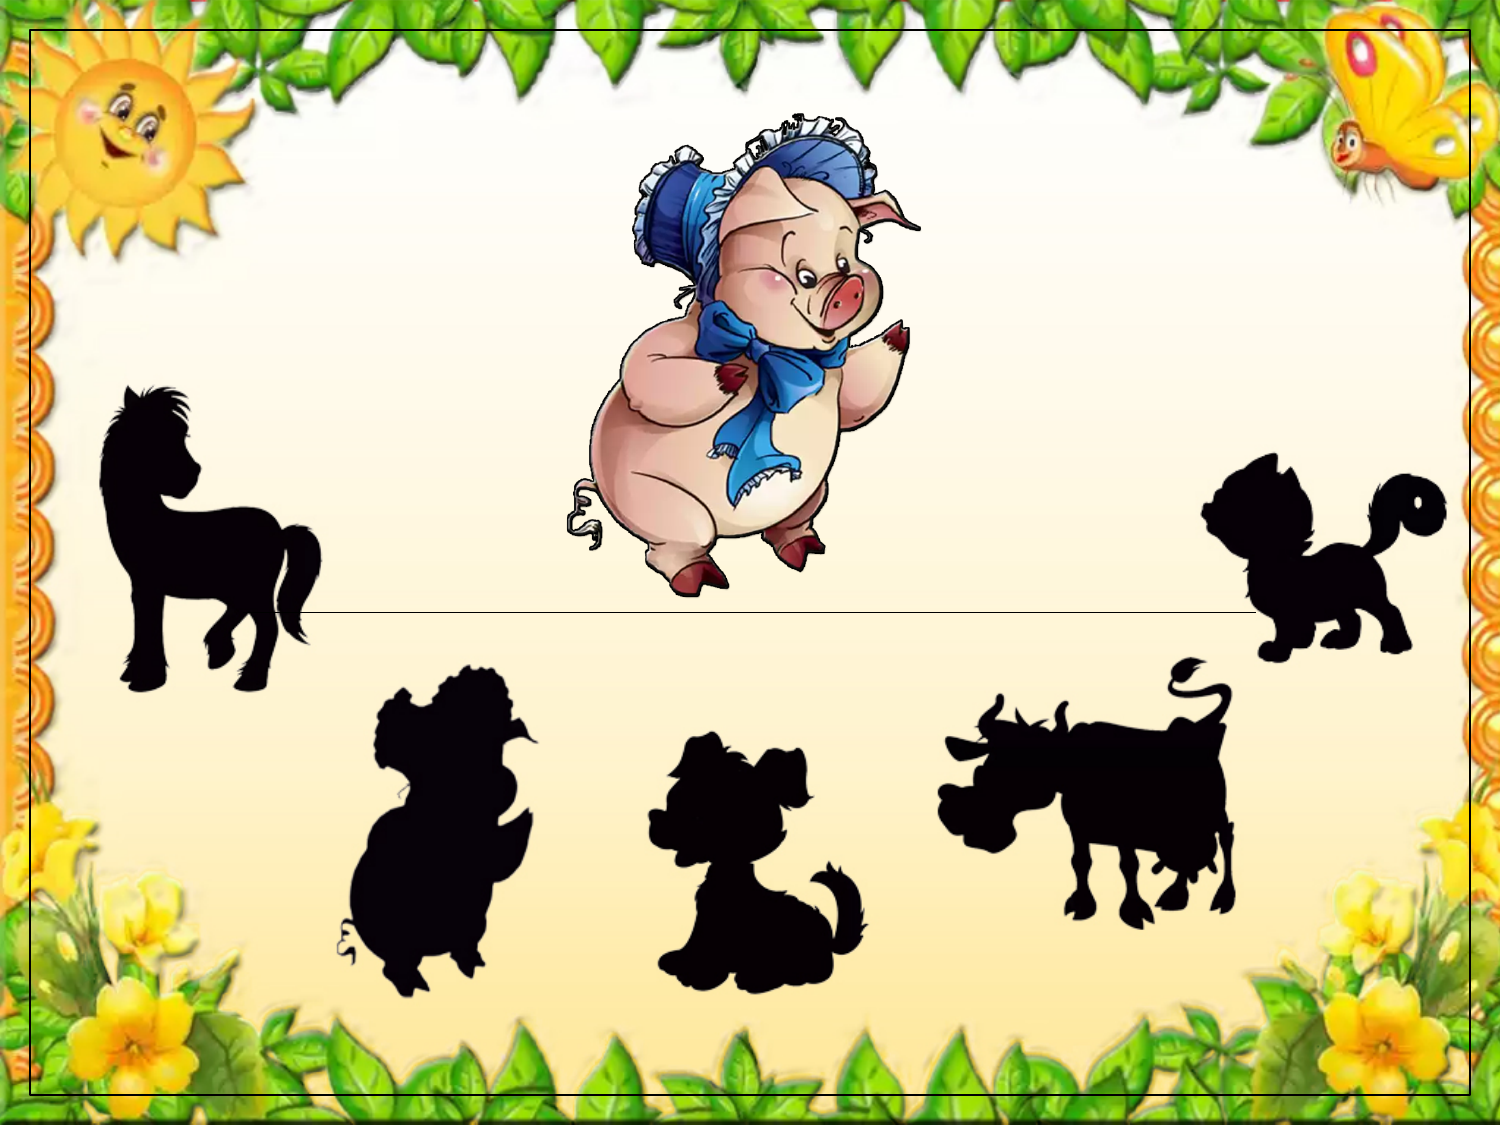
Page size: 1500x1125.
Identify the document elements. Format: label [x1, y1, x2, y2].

text_box [937, 666, 1236, 1000]
picture [0, 0, 1500, 1125]
text_box [347, 644, 539, 1001]
text_box [630, 679, 881, 1037]
text_box [1197, 431, 1460, 647]
text_box [75, 353, 326, 718]
